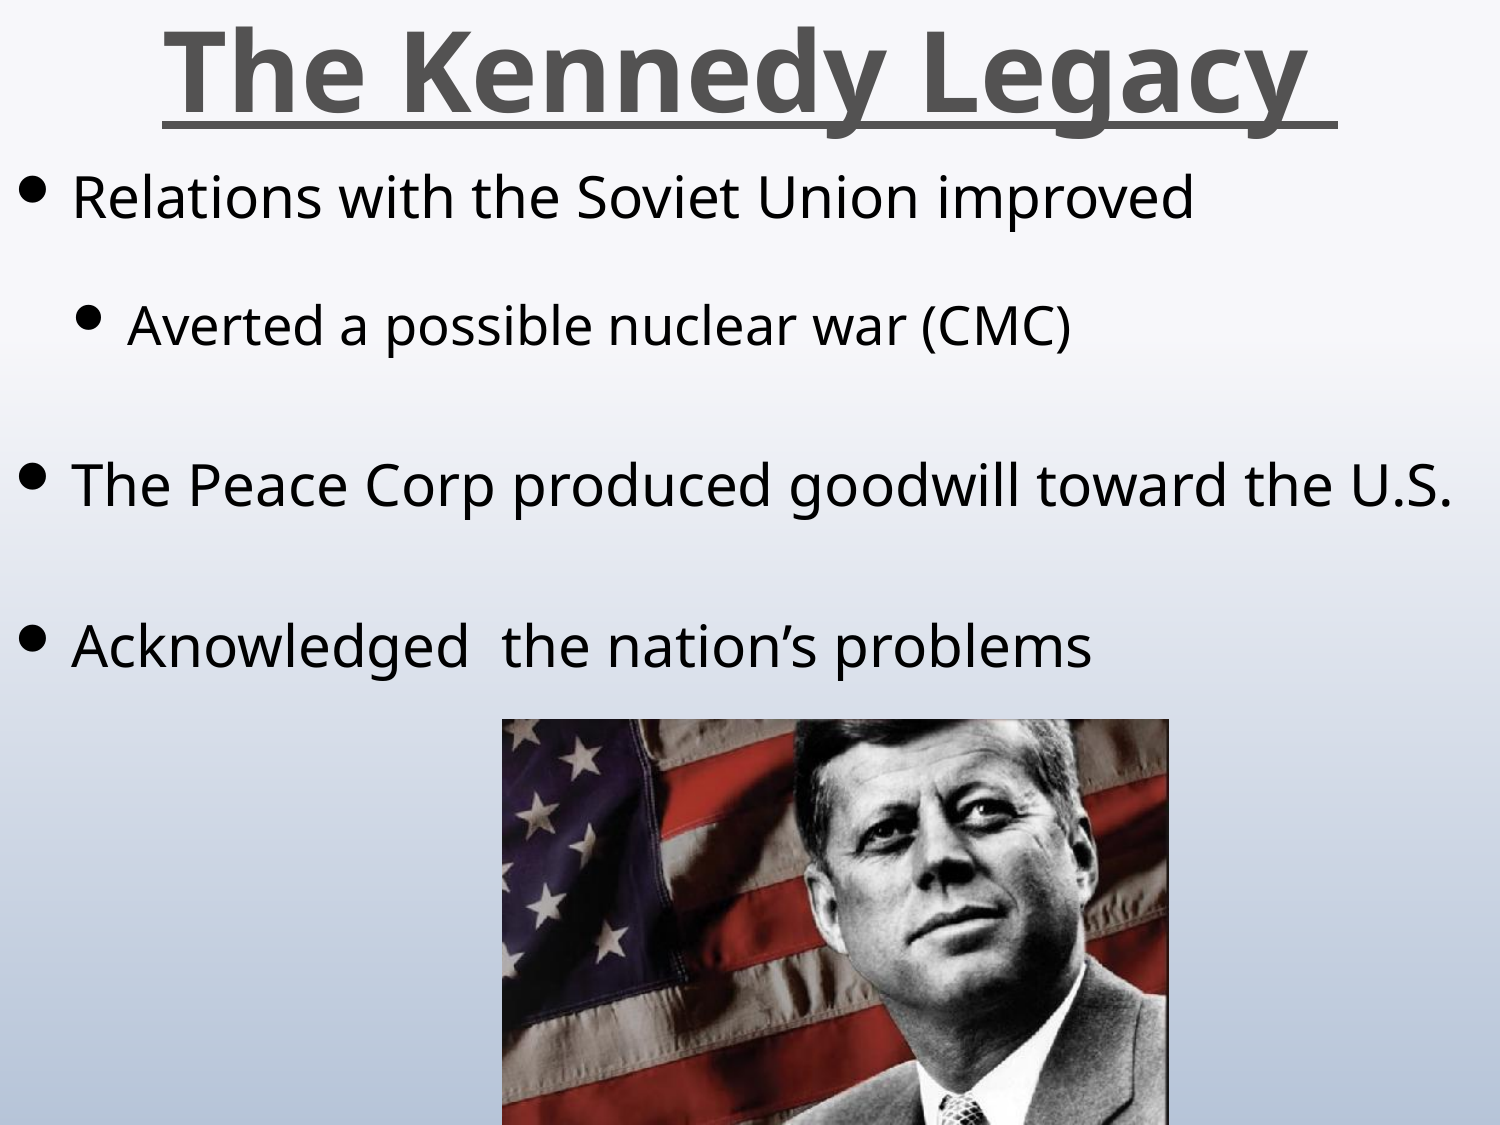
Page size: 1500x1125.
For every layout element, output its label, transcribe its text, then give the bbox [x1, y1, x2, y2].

picture [500, 717, 1171, 1125]
title The Kennedy Legacy [0, 0, 1500, 153]
list Relations with the Soviet Union improved Averted a possible nuclear war (CMC) The Peace Corp produced goodwill toward the U.S. Acknowledged the nation’s problems [0, 153, 1500, 1125]
